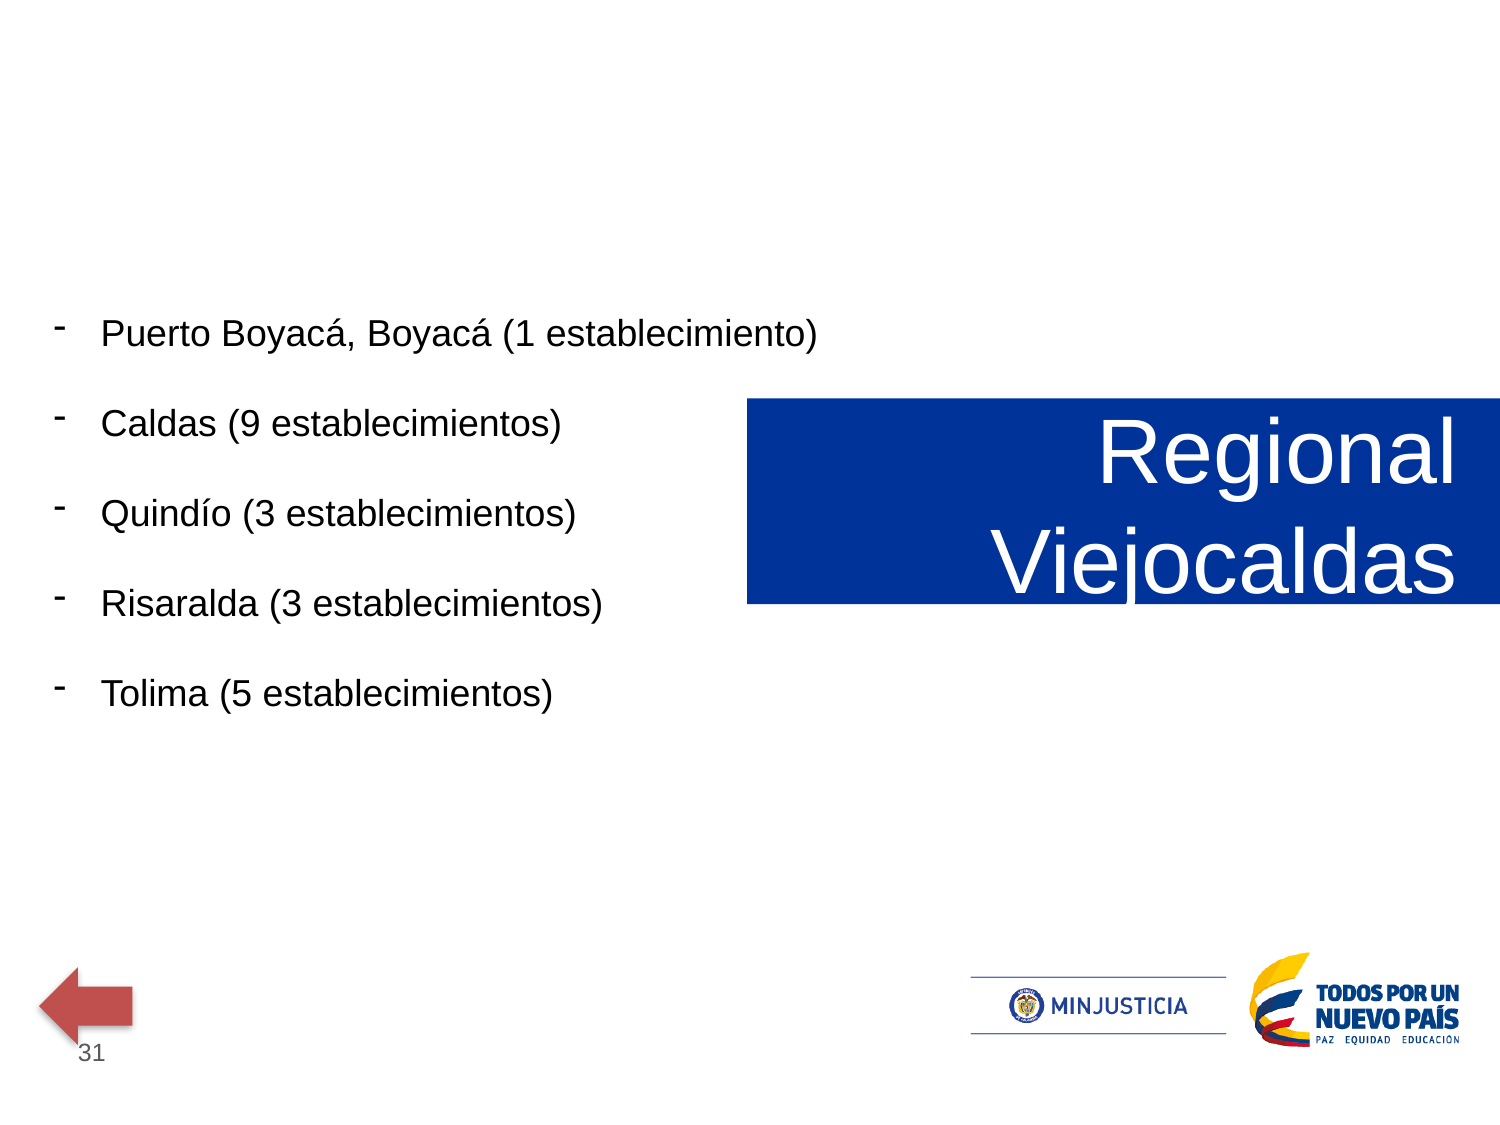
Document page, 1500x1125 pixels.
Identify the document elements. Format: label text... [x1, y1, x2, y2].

text_box Puerto Boyacá, Boyacá (1 establecimiento) Caldas (9 establecimientos) Quindío (3 establecimientos) Risaralda (3 establecimientos) Tolima (5 establecimientos) [38, 301, 1063, 1125]
picture [1063, 952, 1459, 1047]
text_box [38, 966, 134, 1046]
title Regional Viejocaldas [1063, 384, 1474, 501]
